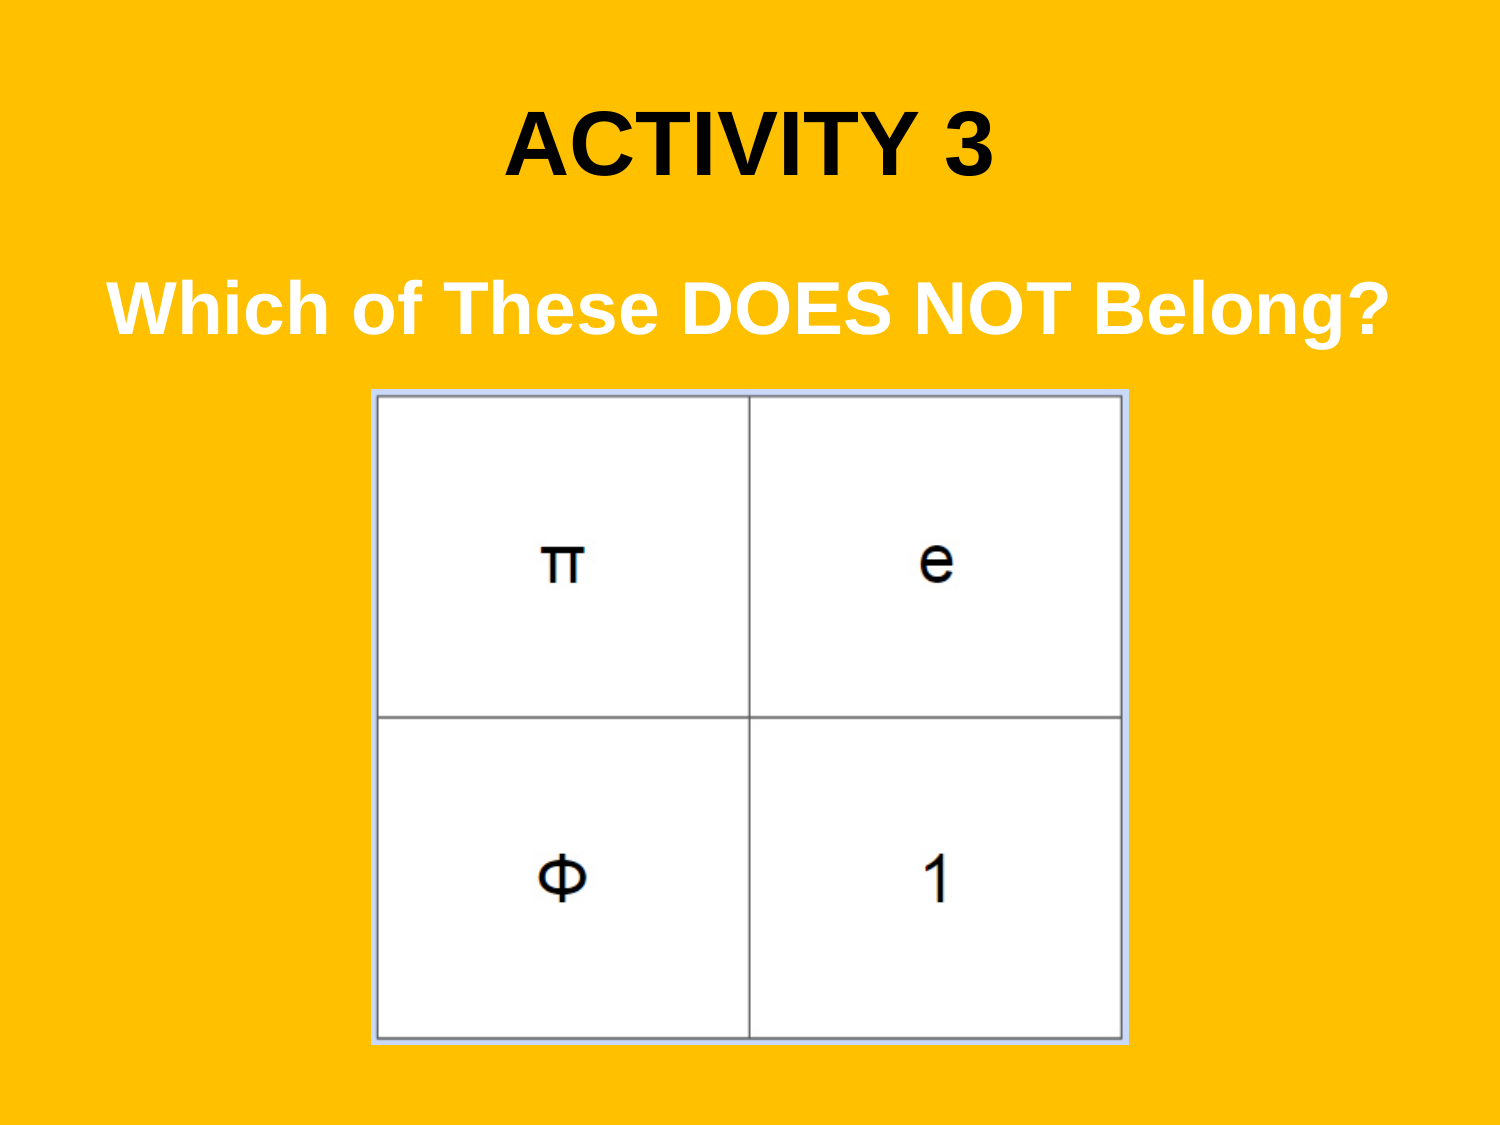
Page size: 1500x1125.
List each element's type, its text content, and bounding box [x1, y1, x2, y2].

title ACTIVITY 3 [75, 45, 1425, 233]
picture [370, 389, 1130, 1045]
list Which of These DOES NOT Belong? [75, 251, 1425, 1063]
